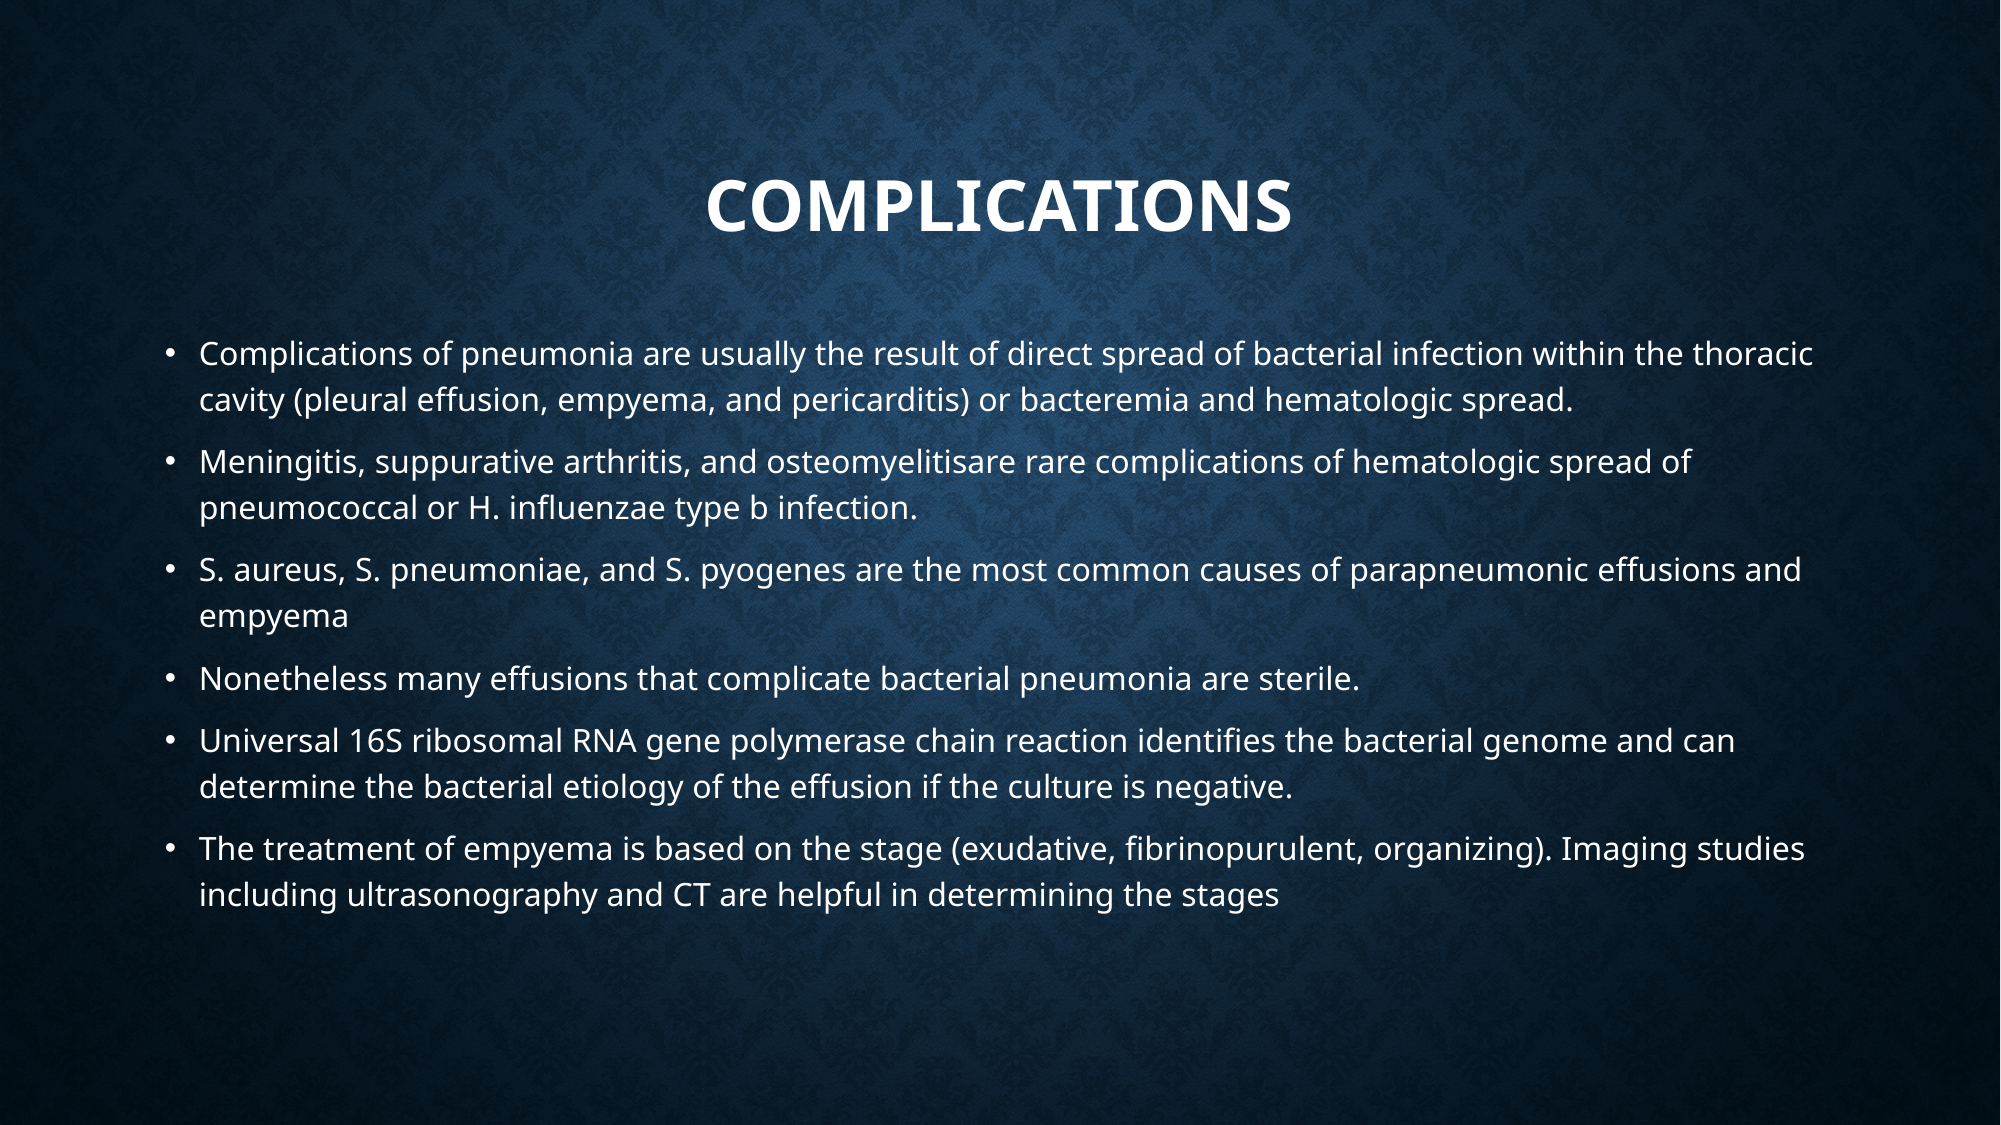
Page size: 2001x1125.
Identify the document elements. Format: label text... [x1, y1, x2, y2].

list Complications of pneumonia are usually the result of direct spread of bacterial infection within the thoracic cavity (pleural effusion, empyema, and pericarditis) or bacteremia and hematologic spread. Meningitis, suppurative arthritis, and osteomyelitisare rare complications of hematologic spread of pneumococcal or H. influenzae type b infection. S. aureus, S. pneumoniae, and S. pyogenes are the most common causes of parapneumonic effusions and empyema Nonetheless many effusions that complicate bacterial pneumonia are sterile. Universal 16S ribosomal RNA gene polymerase chain reaction identifies the bacterial genome and can determine the bacterial etiology of the effusion if the culture is negative. The treatment of empyema is based on the stage (exudative, fibrinopurulent, organizing). Imaging studies including ultrasonography and CT are helpful in determining the stages [149, 317, 1849, 924]
title COMPLICATIONS [149, 99, 1849, 317]
